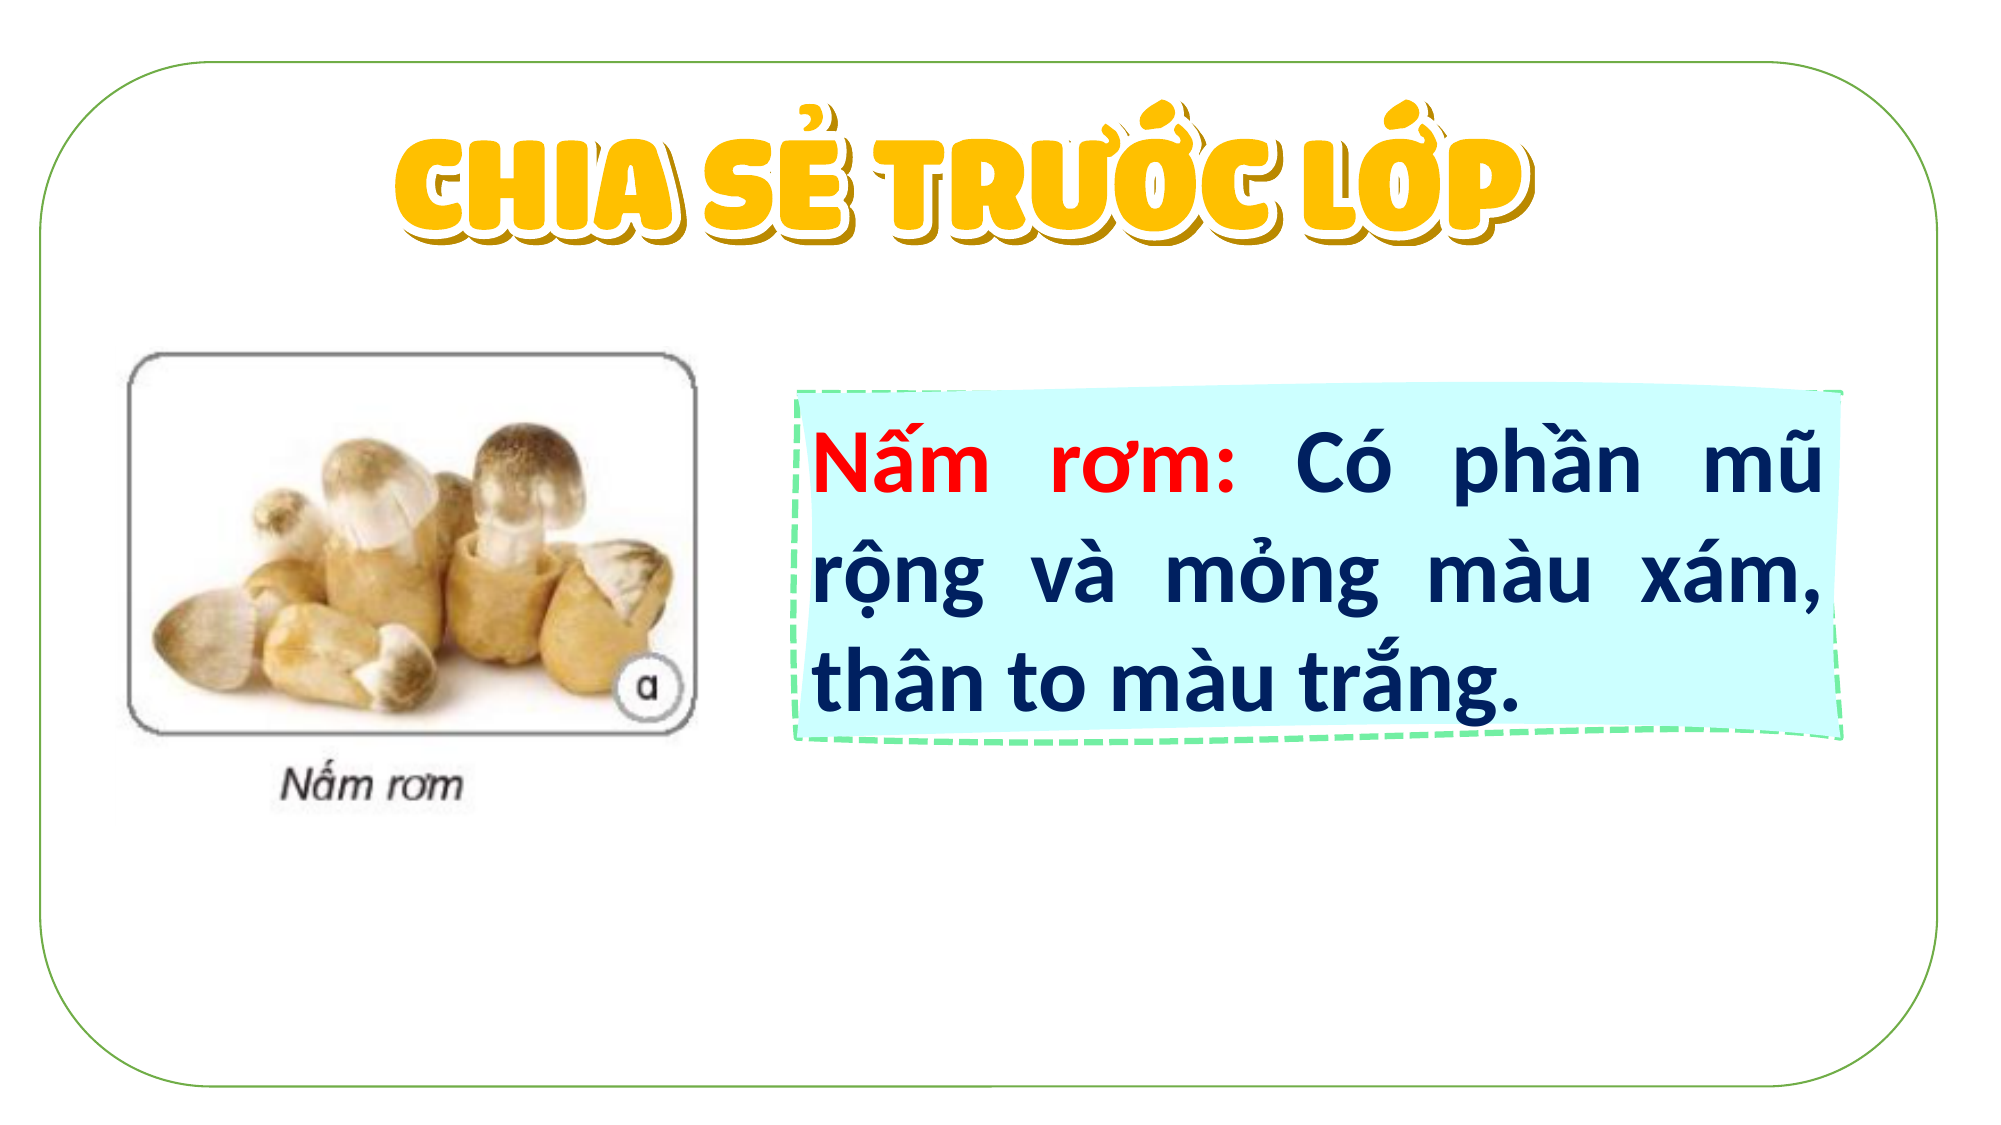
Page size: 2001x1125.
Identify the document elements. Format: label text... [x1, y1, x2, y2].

picture [384, 90, 1535, 246]
text_box [39, 61, 1939, 1088]
picture [114, 346, 712, 826]
text_box Nấm rơm: Có phần mũ rộng và mỏng màu xám, thân to màu trắng. [795, 381, 1841, 739]
